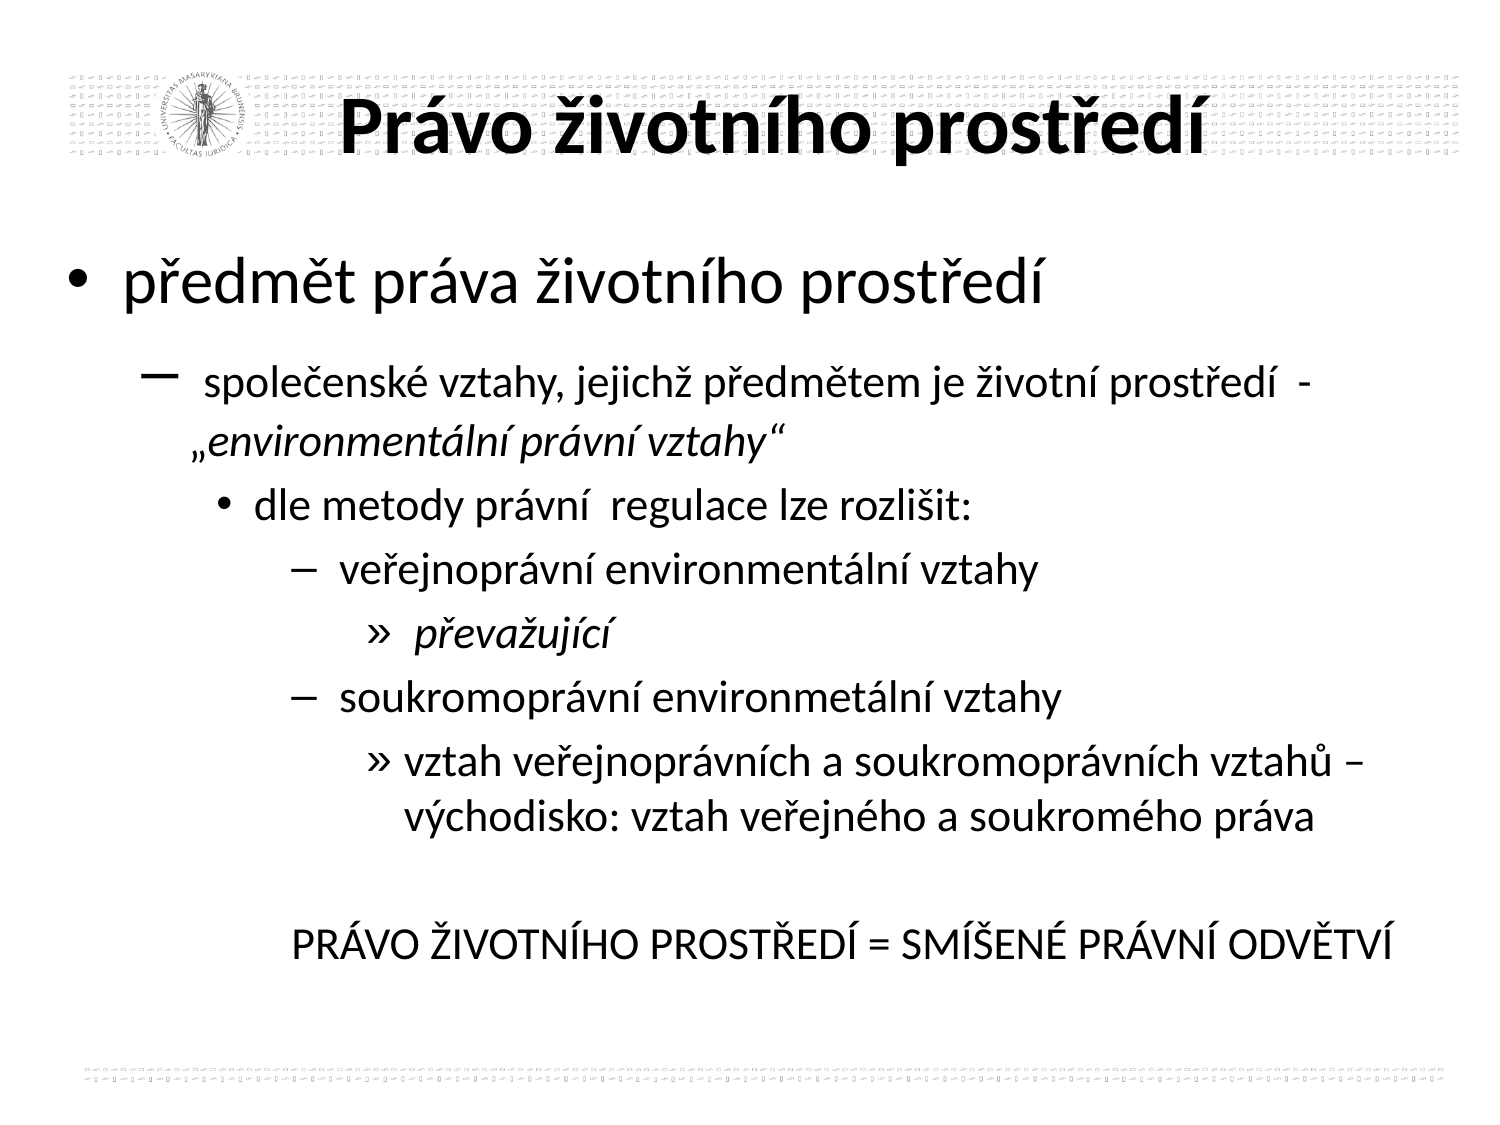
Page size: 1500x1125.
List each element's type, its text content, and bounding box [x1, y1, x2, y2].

text_box předmět práva životního prostředí společenské vztahy, jejichž předmětem je životní prostředí - „environmentální právní vztahy“ dle metody právní regulace lze rozlišit: veřejnoprávní environmentální vztahy převažující soukromoprávní environmetální vztahy vztah veřejnoprávních a soukromoprávních vztahů – východisko: vztah veřejného a soukromého práva PRÁVO ŽIVOTNÍHO PROSTŘEDÍ = SMÍŠENÉ PRÁVNÍ ODVĚTVÍ [51, 229, 1424, 1038]
picture [13, 1039, 1500, 1116]
picture [0, 42, 1500, 200]
